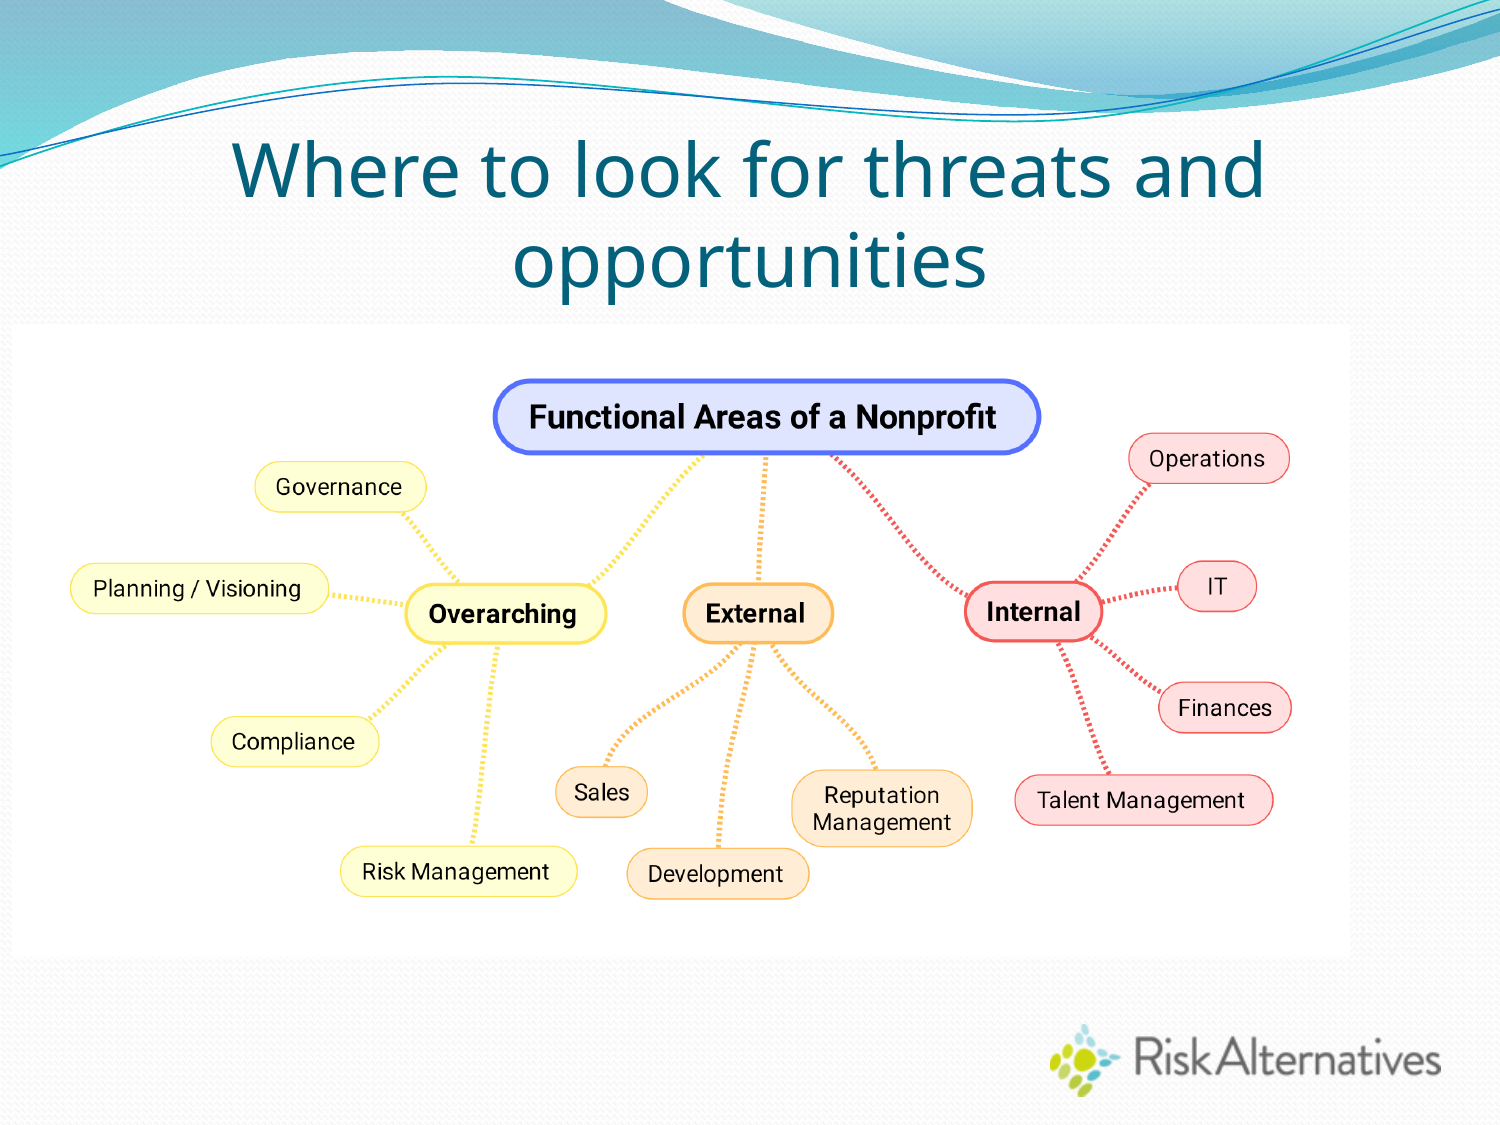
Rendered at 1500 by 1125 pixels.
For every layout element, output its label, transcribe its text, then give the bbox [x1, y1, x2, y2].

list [12, 324, 1351, 957]
picture [1050, 1024, 1441, 1097]
title Where to look for threats and opportunities [75, 115, 1425, 303]
